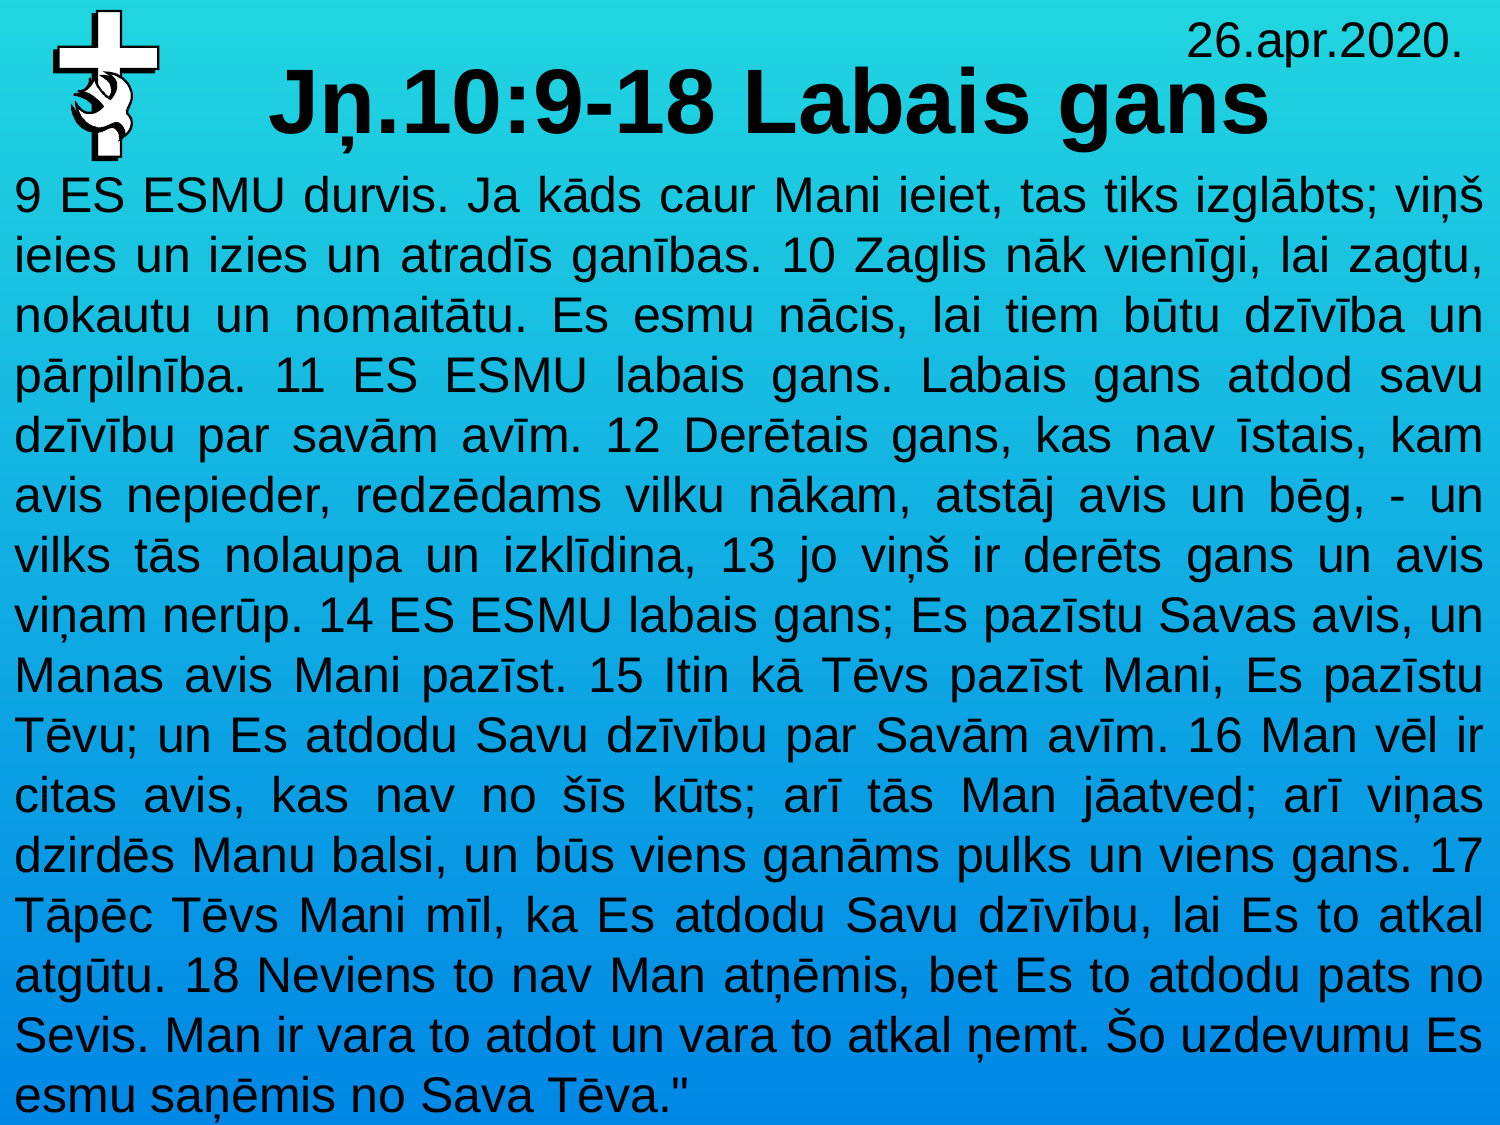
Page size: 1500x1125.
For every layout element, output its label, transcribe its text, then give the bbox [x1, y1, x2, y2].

text_box 9 ES ESMU durvis. Ja kāds caur Mani ieiet, tas tiks izglābts; viņš ieies un izies un atradīs ganības. 10 Zaglis nāk vienīgi, lai zagtu, nokautu un nomaitātu. Es esmu nācis, lai tiem būtu dzīvība un pārpilnība. 11 ES ESMU labais gans. Labais gans atdod savu dzīvību par savām avīm. 12 Derētais gans, kas nav īstais, kam avis nepieder, redzēdams vilku nākam, atstāj avis un bēg, - un vilks tās nolaupa un izklīdina, 13 jo viņš ir derēts gans un avis viņam nerūp. 14 ES ESMU labais gans; Es pazīstu Savas avis, un Manas avis Mani pazīst. 15 Itin kā Tēvs pazīst Mani, Es pazīstu Tēvu; un Es atdodu Savu dzīvību par Savām avīm. 16 Man vēl ir citas avis, kas nav no šīs kūts; arī tās Man jāatved; arī viņas dzirdēs Manu balsi, un būs viens ganāms pulks un viens gans. 17 Tāpēc Tēvs Mani mīl, ka Es atdodu Savu dzīvību, lai Es to atkal atgūtu. 18 Neviens to nav Man atņēmis, bet Es to atdodu pats no Sevis. Man ir vara to atdot un vara to atkal ņemt. Šo uzdevumu Es esmu saņēmis no Sava Tēva." [0, 155, 1500, 1125]
text_box 26.apr.2020. [1171, 0, 1500, 75]
title Jņ.10:9-18 Labais gans [156, 8, 1442, 155]
picture [52, 9, 160, 162]
